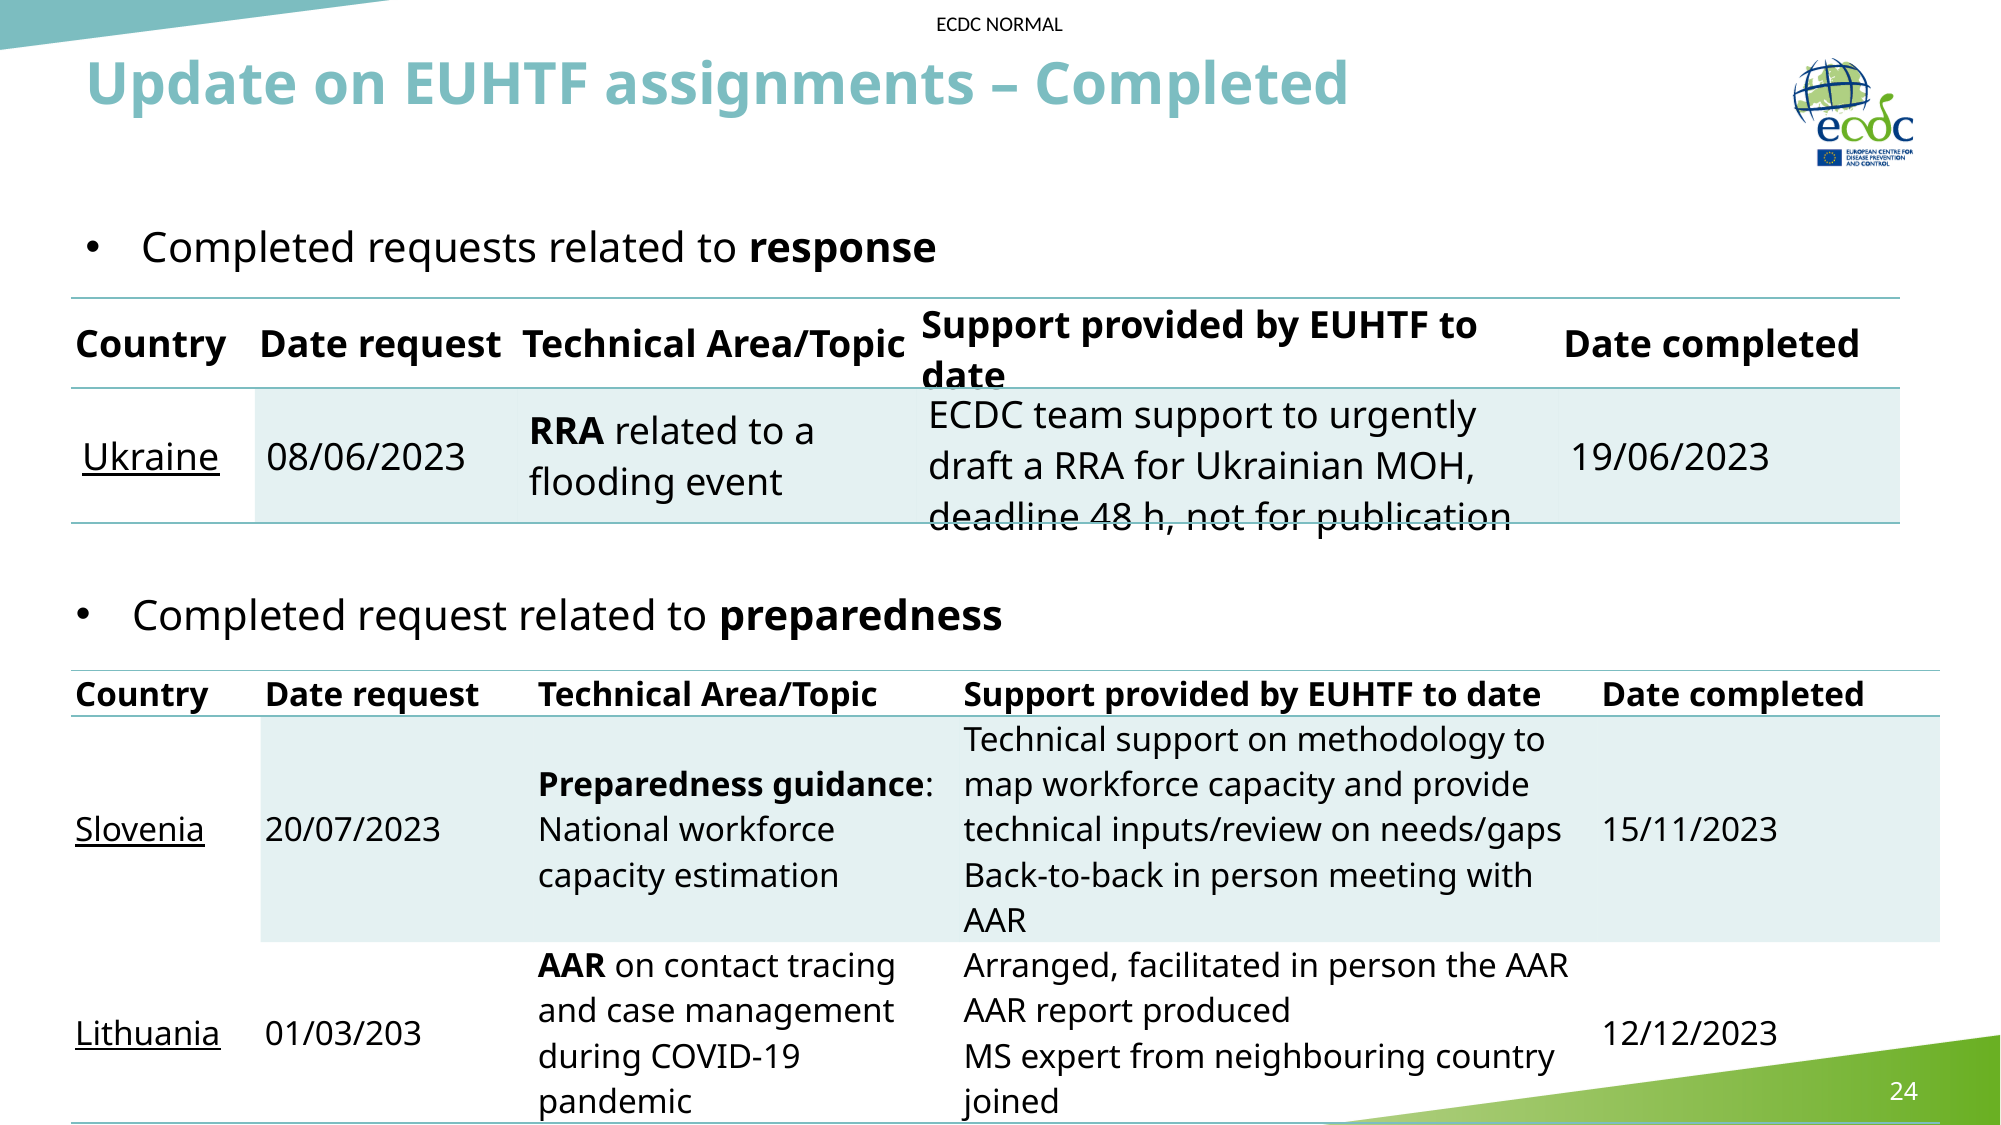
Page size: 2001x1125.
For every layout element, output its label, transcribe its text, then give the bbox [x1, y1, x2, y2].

table_cell 08/06/2023 [255, 389, 518, 522]
table_header Support provided by EUHTF to date [917, 299, 1559, 387]
picture [0, 0, 2001, 1125]
table_cell 12/12/2023 [1597, 942, 1940, 1122]
table_header Date completed [1597, 671, 1940, 715]
table_header Country [71, 299, 255, 387]
table_cell Ukraine [71, 389, 255, 522]
table_cell RRA related to a flooding event [518, 389, 917, 522]
table_cell 20/07/2023 [261, 717, 534, 942]
table_cell 01/03/203 [261, 942, 534, 1122]
table_header Technical Area/Topic [518, 299, 917, 387]
table_header Country [71, 671, 261, 715]
table_cell Lithuania [71, 942, 261, 1122]
table_cell Arranged, facilitated in person the AAR AAR report produced MS expert from neighbouring country joined [959, 942, 1597, 1122]
text_box Completed requests related to response [70, 213, 1751, 279]
table_cell 19/06/2023 [1559, 389, 1900, 522]
table_cell Slovenia [71, 717, 261, 942]
table_cell Technical support on methodology to map workforce capacity and provide technical inputs/review on needs/gaps Back-to-back in person meeting with AAR [959, 717, 1597, 942]
text_box Completed request related to preparedness [60, 580, 1954, 658]
table_header Support provided by EUHTF to date [959, 671, 1597, 715]
table_cell AAR on contact tracing and case management during COVID-19 pandemic [534, 942, 959, 1122]
table_header Date completed [1559, 299, 1900, 387]
table_header Date request [255, 299, 518, 387]
table_cell Preparedness guidance: National workforce capacity estimation [534, 717, 959, 942]
table_header Technical Area/Topic [534, 671, 959, 715]
table_cell 15/11/2023 [1597, 717, 1940, 942]
table_cell ECDC team support to urgently draft a RRA for Ukrainian MOH, deadline 48 h, not for publication [917, 389, 1559, 522]
table_header Date request [261, 671, 534, 715]
title Update on EUHTF assignments – Completed [70, 36, 1770, 135]
